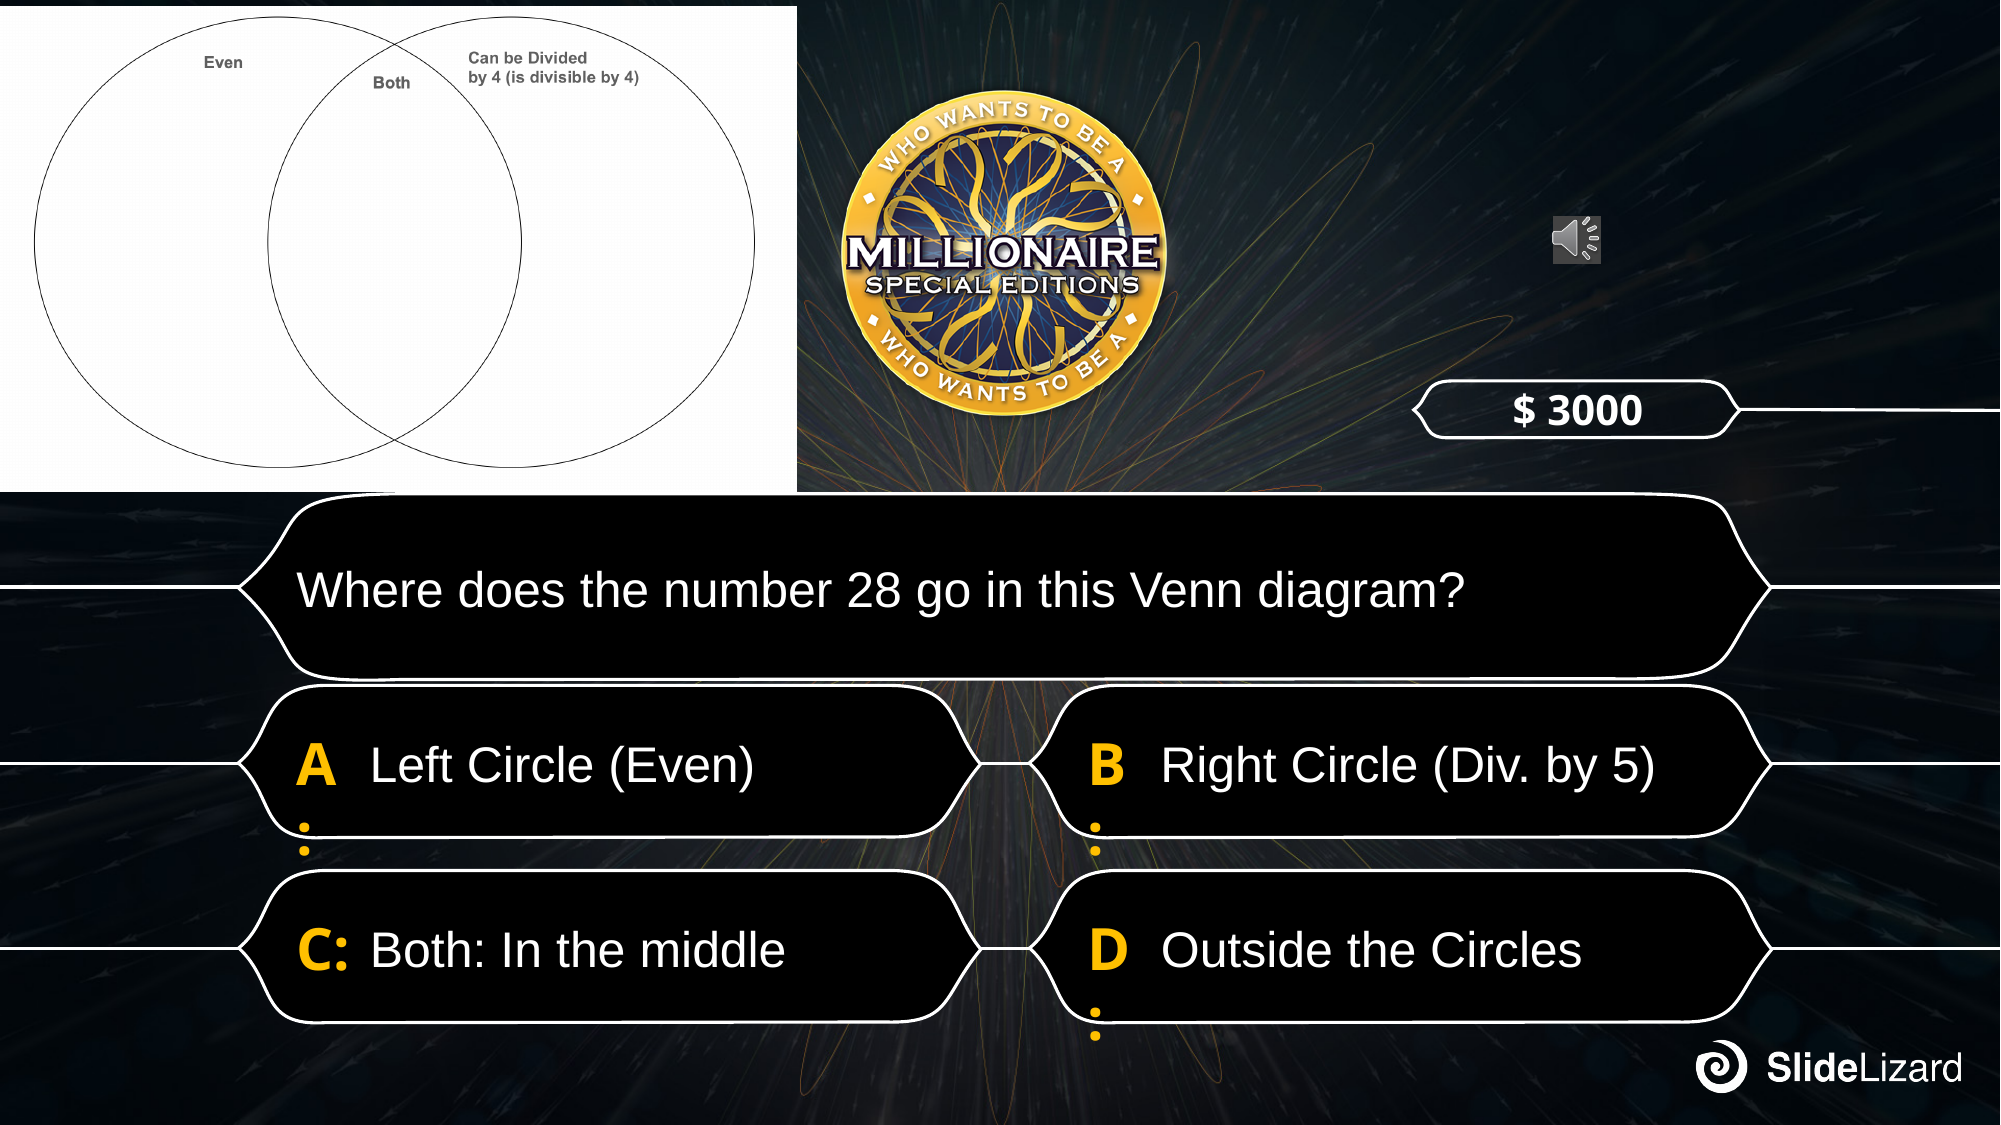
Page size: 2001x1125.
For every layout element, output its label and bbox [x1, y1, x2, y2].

picture [0, 0, 2000, 493]
text_box [238, 870, 981, 1023]
picture [0, 764, 2000, 948]
text_box [0, 493, 2000, 681]
text_box [1413, 380, 2000, 438]
picture [0, 949, 2000, 1125]
text_box [1029, 870, 1772, 1023]
picture [0, 681, 2000, 763]
text_box [238, 685, 981, 838]
